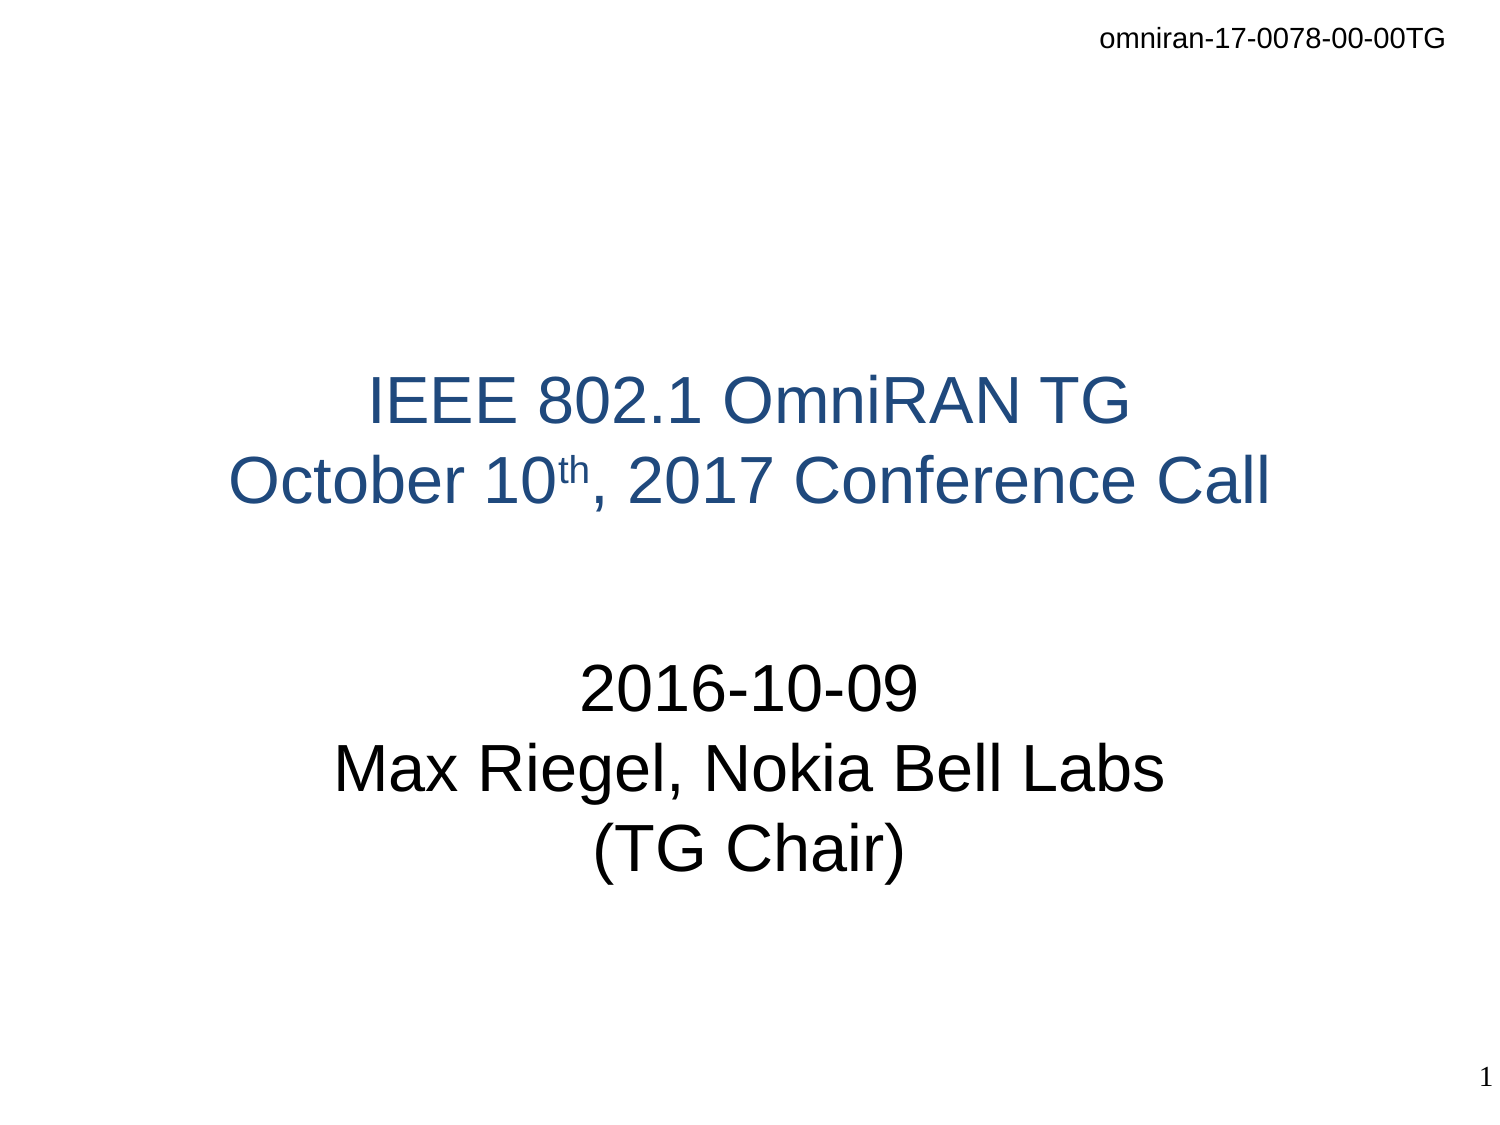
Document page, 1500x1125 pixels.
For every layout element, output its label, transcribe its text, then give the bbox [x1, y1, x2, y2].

title IEEE 802.1 OmniRAN TG October 10th, 2017 Conference Call [112, 349, 1388, 591]
subtitle 2016-10-09 Max Riegel, Nokia Bell Labs (TG Chair) [225, 637, 1275, 925]
